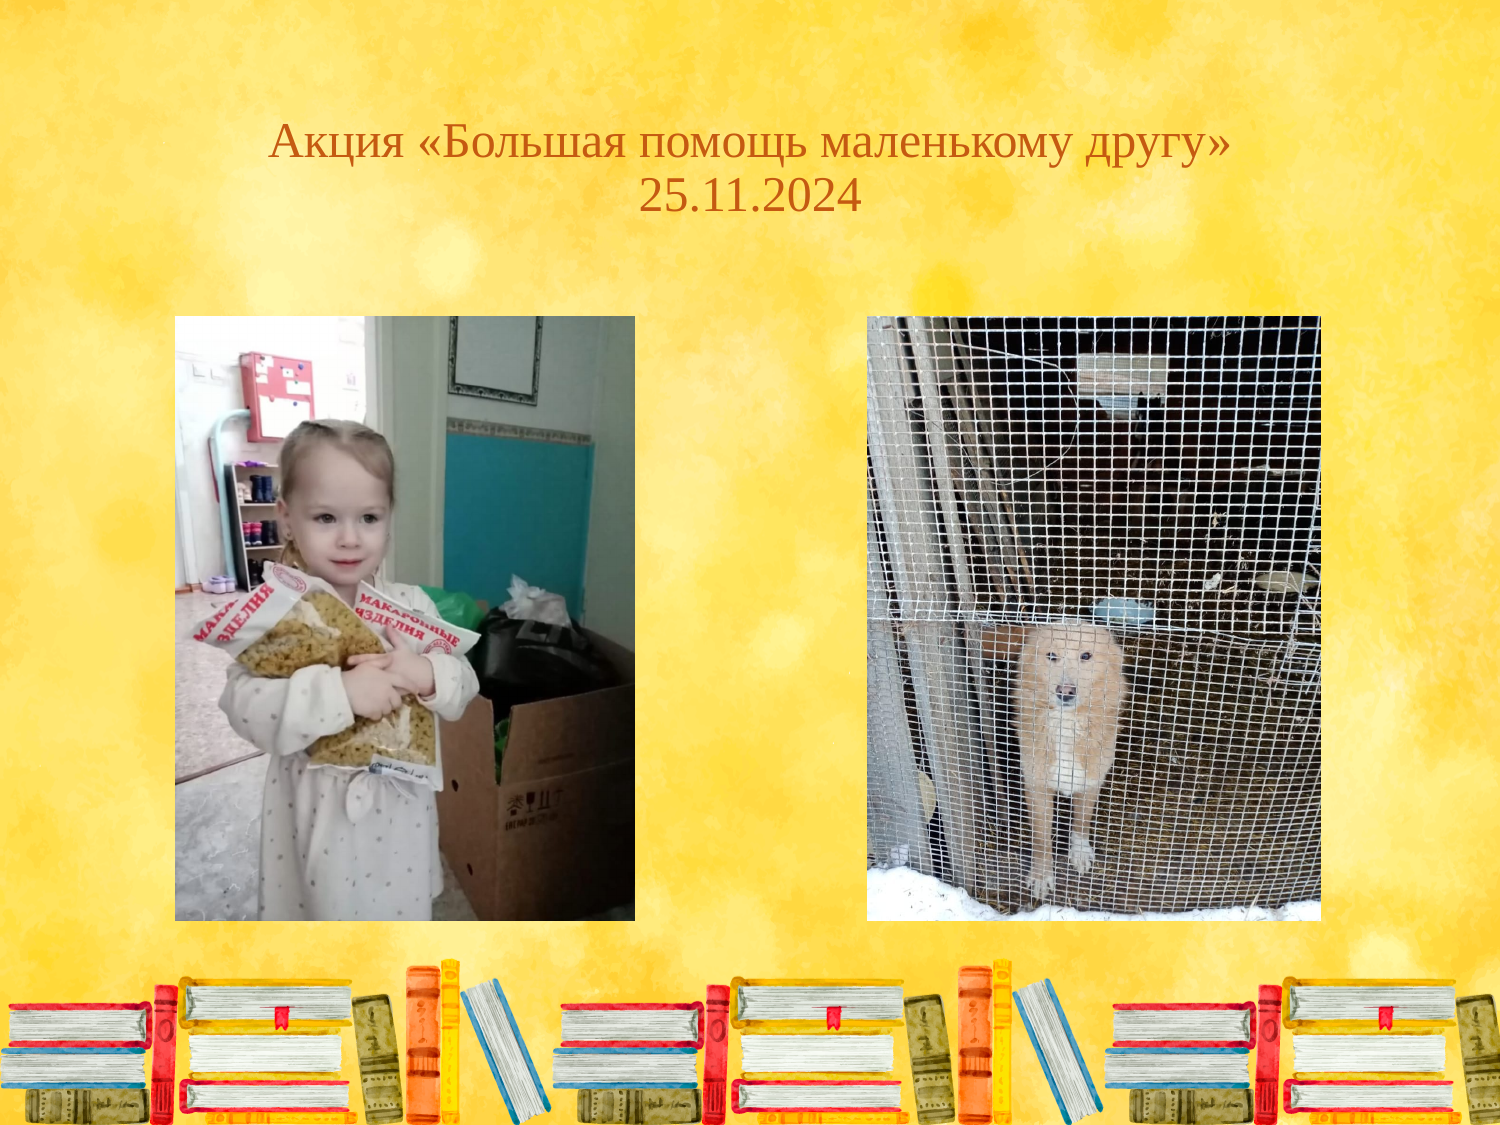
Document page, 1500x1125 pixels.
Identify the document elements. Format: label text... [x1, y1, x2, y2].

title Акция «Большая помощь маленькому другу» 25.11.2024 [103, 59, 1398, 278]
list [867, 316, 1321, 921]
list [175, 316, 635, 921]
picture [0, 0, 1500, 1125]
